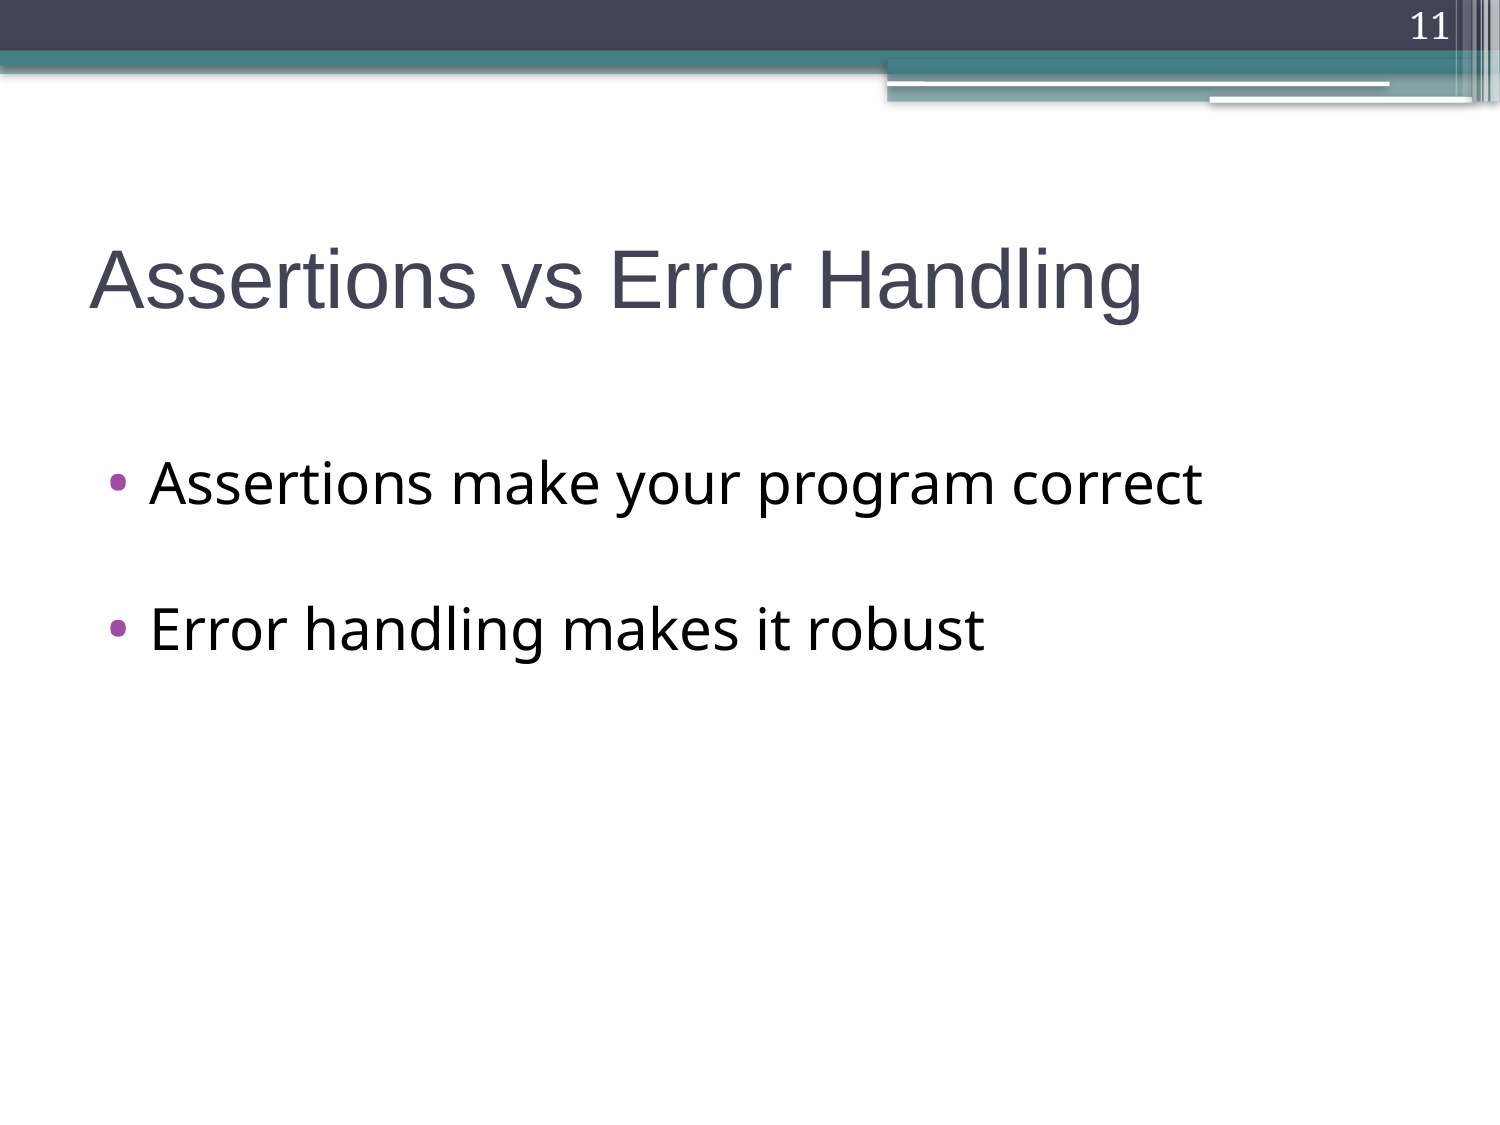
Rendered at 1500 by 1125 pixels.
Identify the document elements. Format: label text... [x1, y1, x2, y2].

slide_number 11 [1341, 0, 1466, 61]
title Assertions vs Error Handling [75, 187, 1425, 363]
list Assertions make your program correct Error handling makes it robust [75, 368, 1425, 1079]
